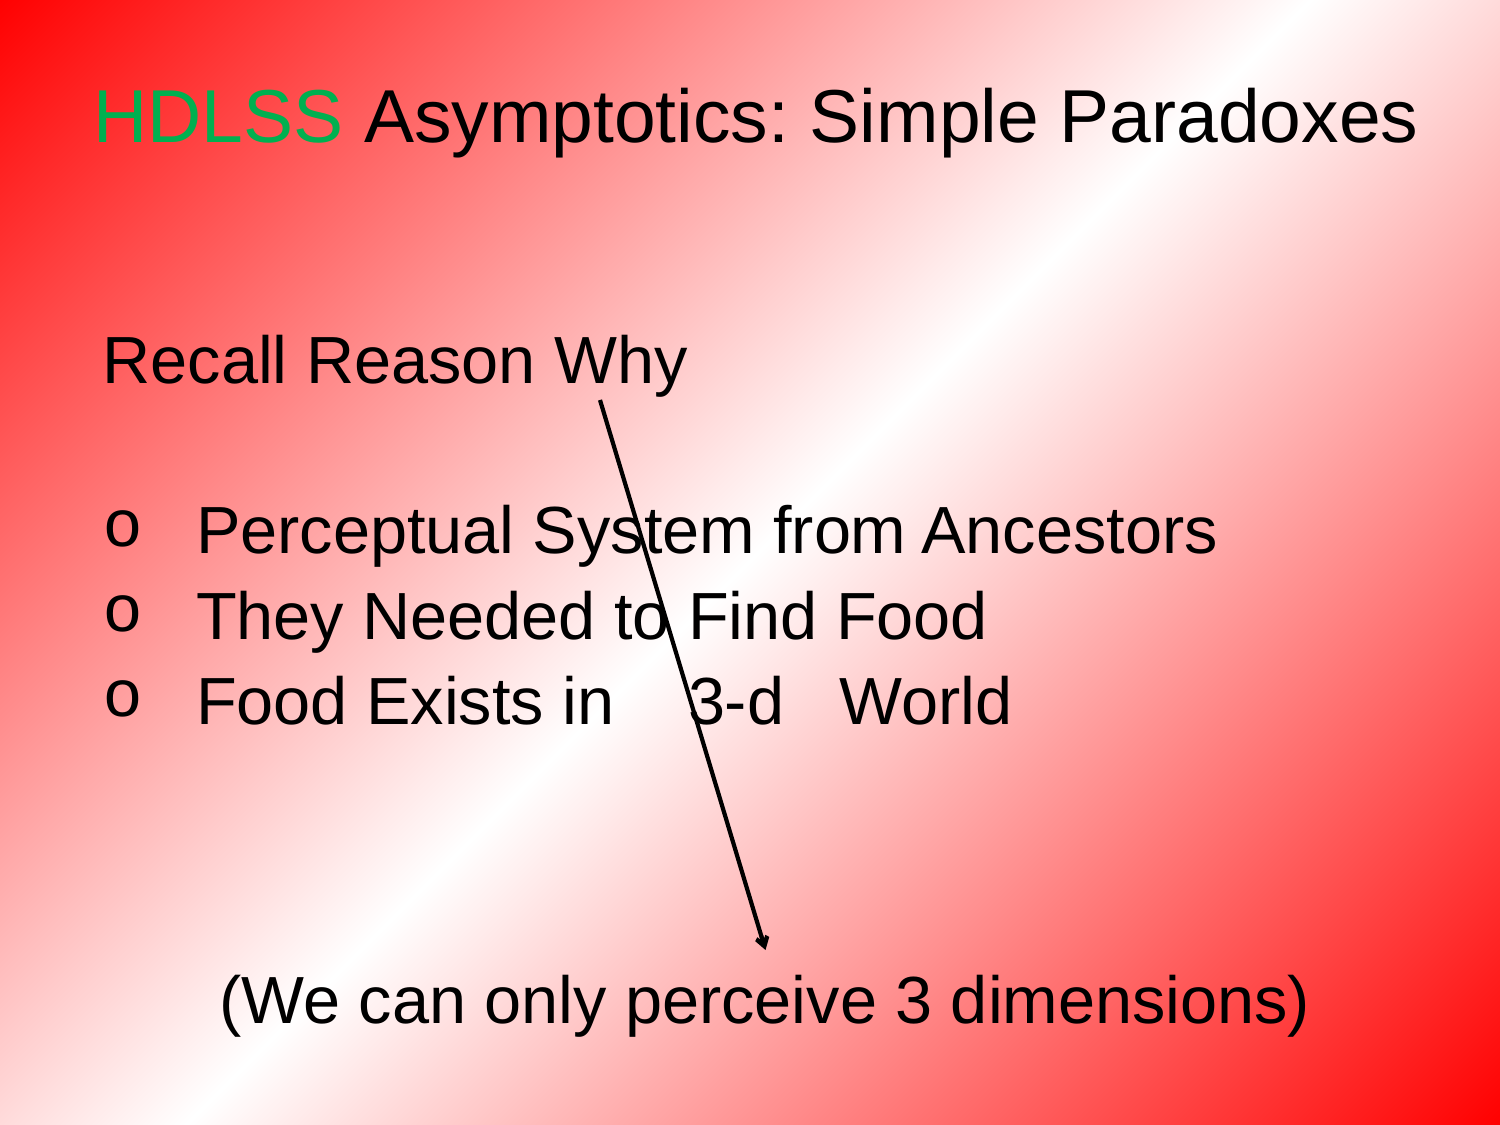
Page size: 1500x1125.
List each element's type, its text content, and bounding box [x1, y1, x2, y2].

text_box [599, 399, 766, 951]
text_box (We can only perceive 3 dimensions) [204, 949, 1327, 1045]
title HDLSS Asymptotics: Simple Paradoxes [62, 37, 1450, 188]
list Recall Reason Why Perceptual System from Ancestors They Needed to Find Food Food Exists in 3-d World [87, 224, 1409, 1063]
